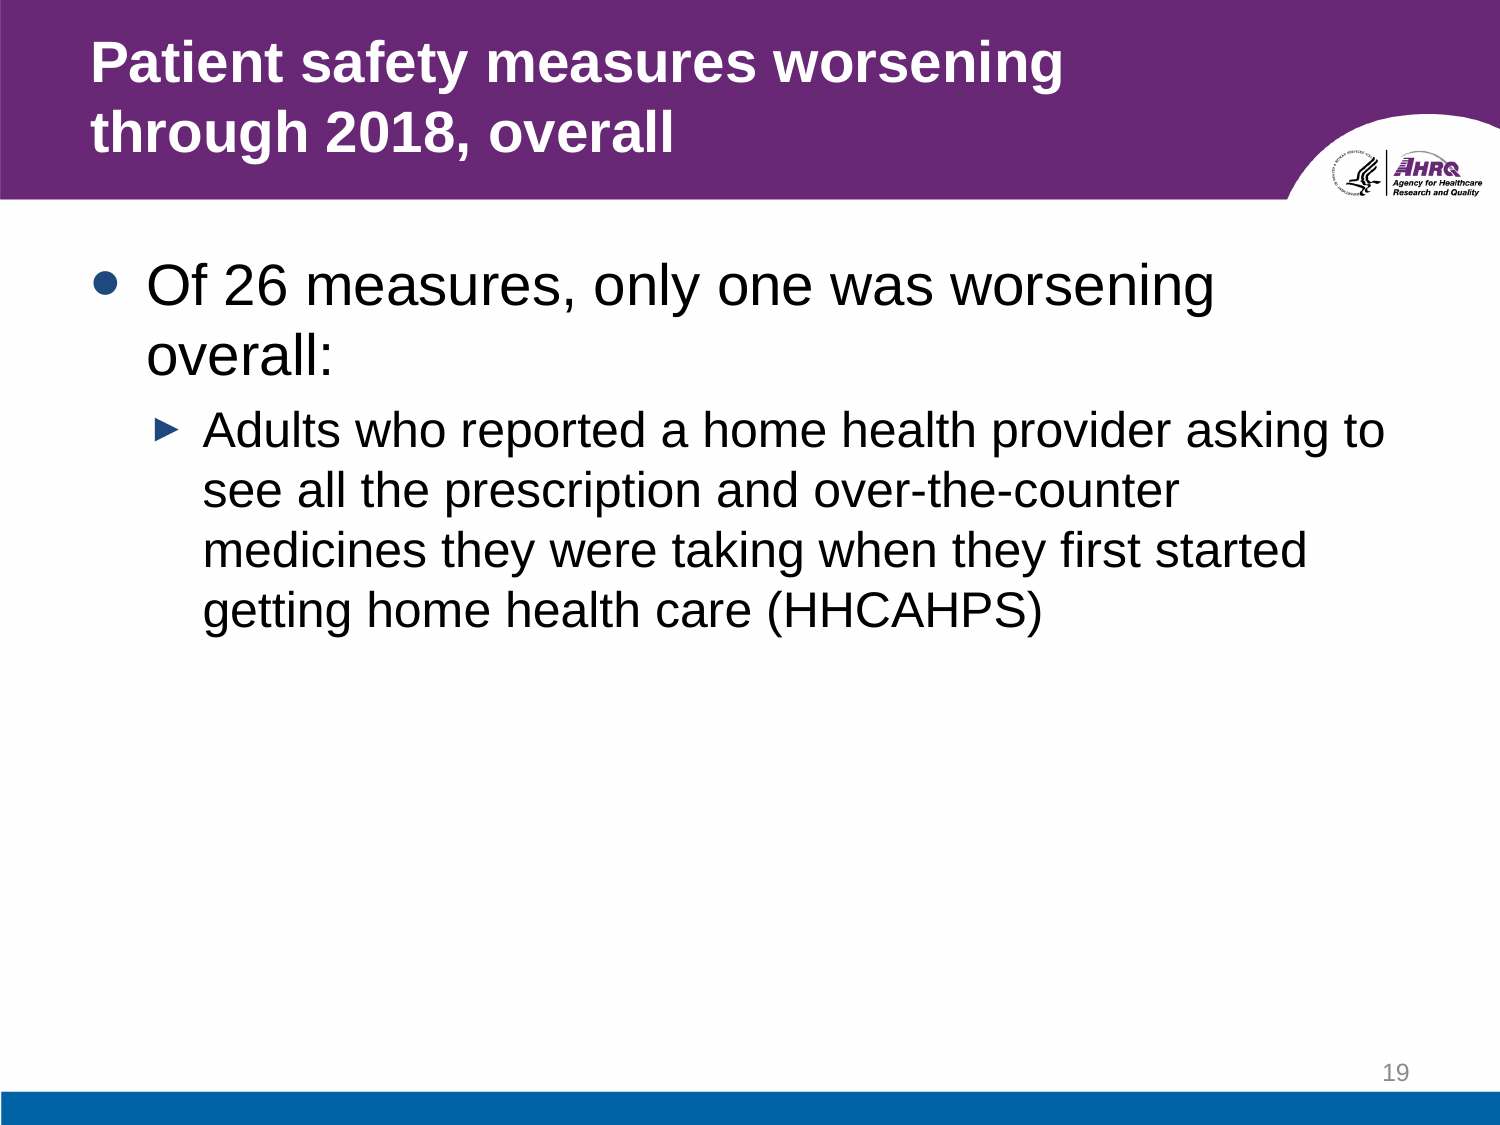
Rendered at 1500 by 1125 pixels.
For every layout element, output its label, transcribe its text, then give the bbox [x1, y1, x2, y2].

slide_number 19 [1303, 1041, 1425, 1101]
picture [0, 0, 1500, 1125]
title Patient safety measures worsening through 2018, overall [75, 0, 1294, 188]
list Of 26 measures, only one was worsening overall: Adults who reported a home health provider asking to see all the prescription and over-the-counter medicines they were taking when they first started getting home health care (HHCAHPS) [75, 239, 1425, 983]
